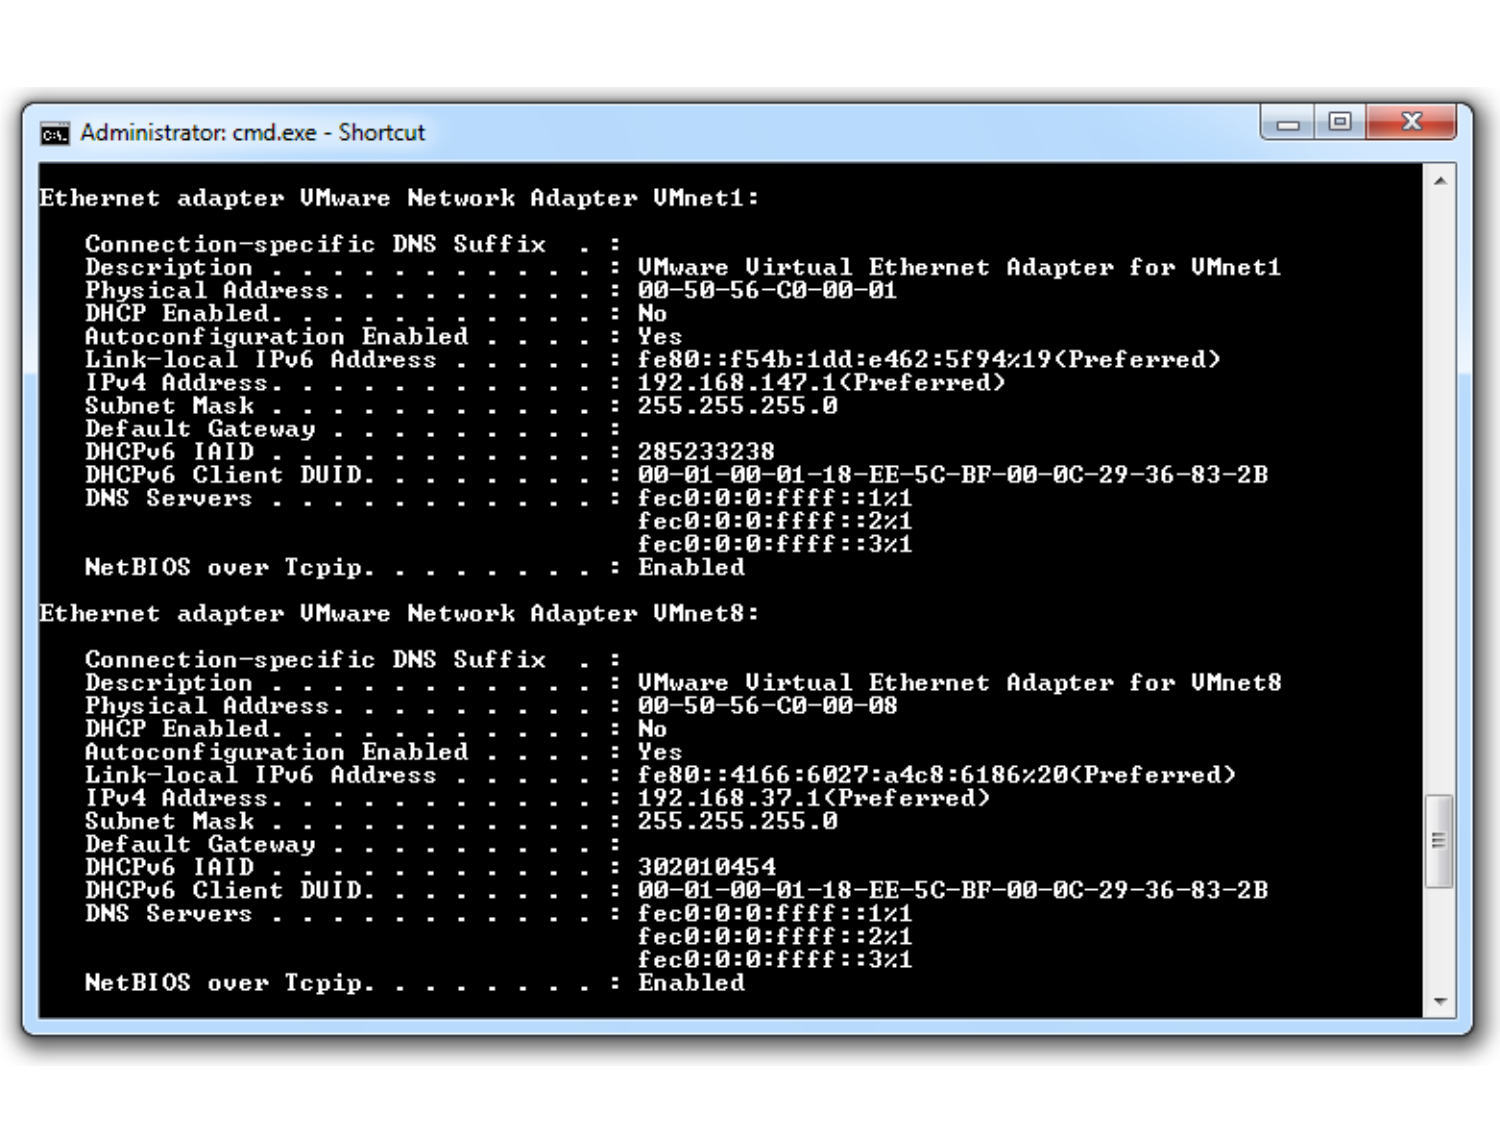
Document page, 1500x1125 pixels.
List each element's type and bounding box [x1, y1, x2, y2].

picture [0, 87, 1500, 1066]
